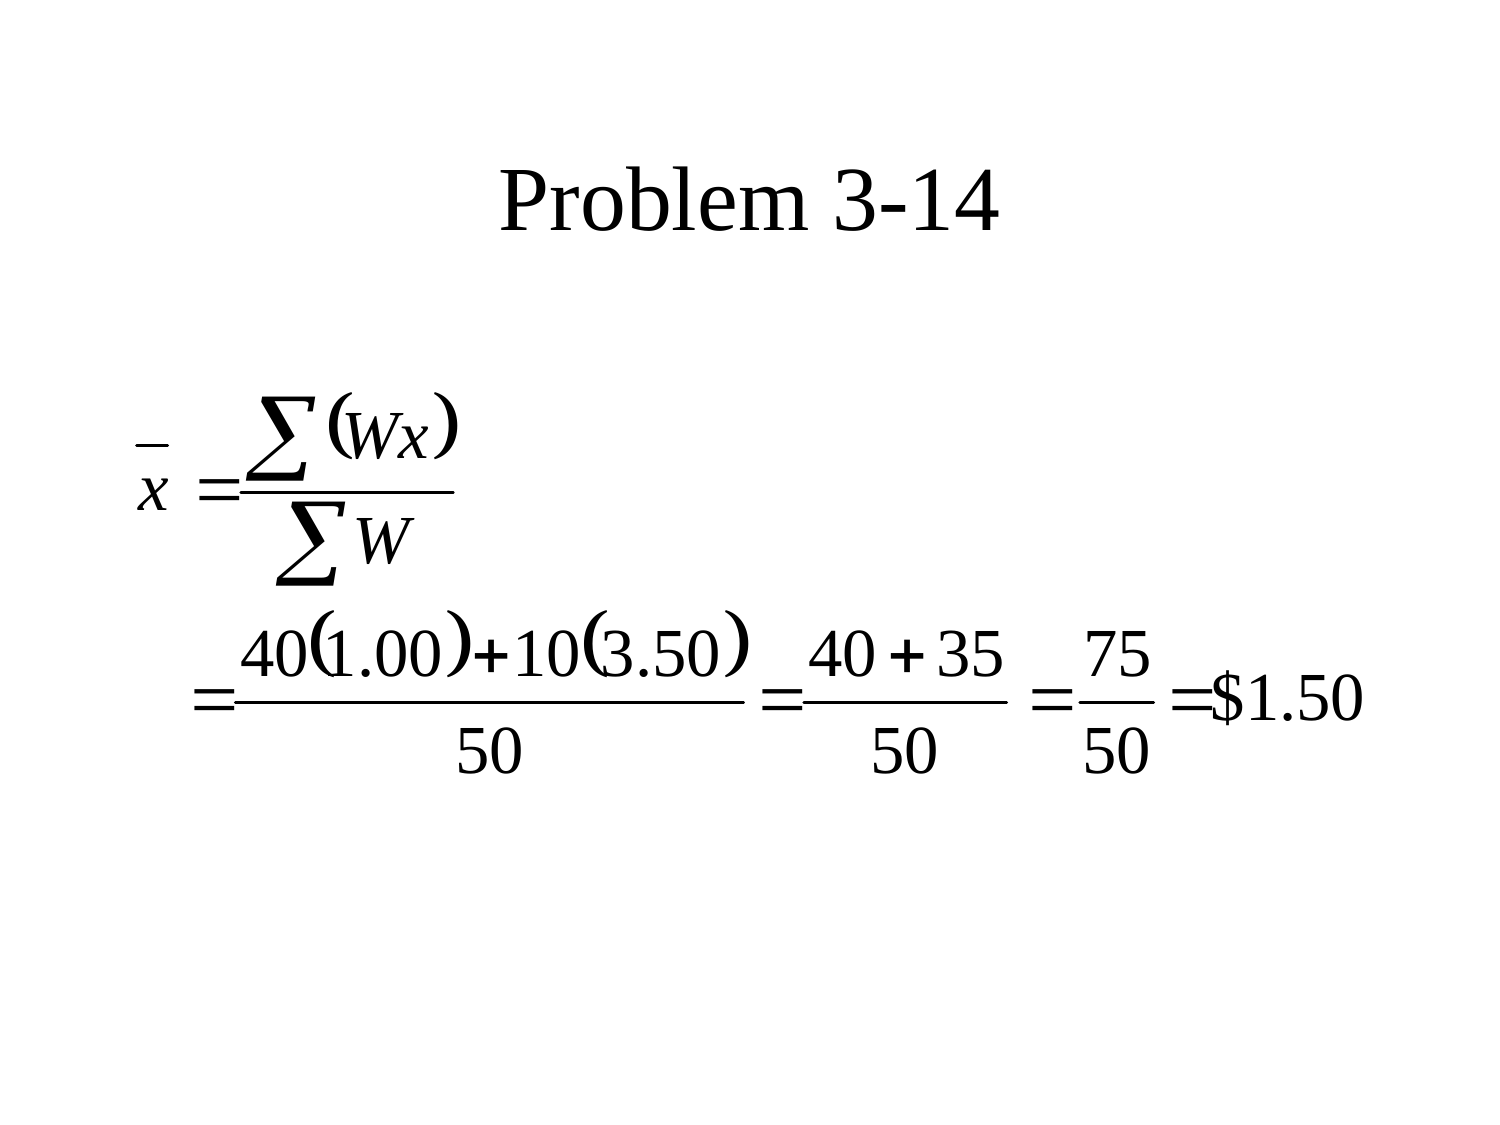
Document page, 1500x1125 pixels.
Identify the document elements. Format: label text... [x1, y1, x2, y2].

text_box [124, 385, 1376, 788]
title Problem 3-14 [111, 99, 1388, 288]
